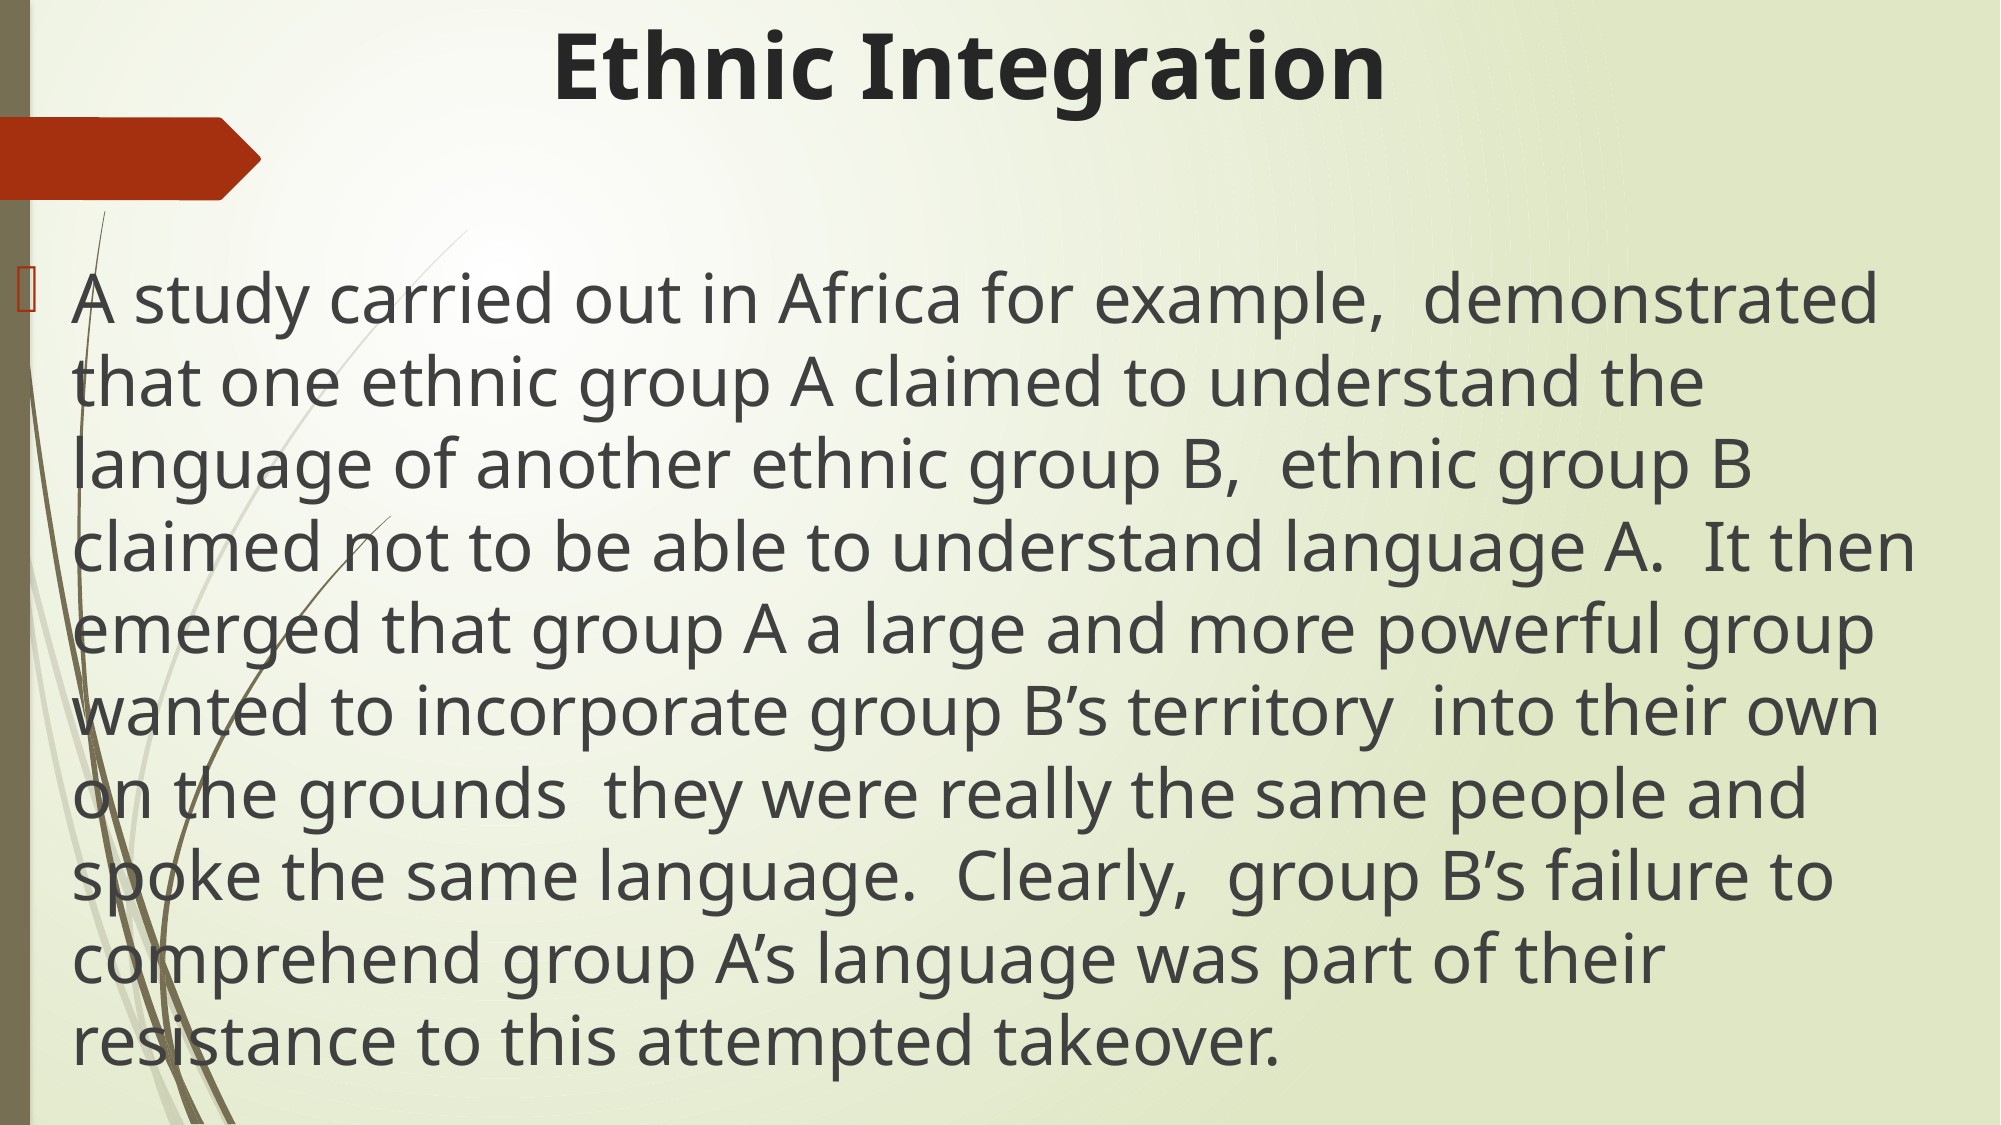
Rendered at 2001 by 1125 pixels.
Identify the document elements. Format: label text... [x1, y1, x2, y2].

list A study carried out in Africa for example, demonstrated that one ethnic group A claimed to understand the language of another ethnic group B, ethnic group B claimed not to be able to understand language A. It then emerged that group A a large and more powerful group wanted to incorporate group B’s territory into their own on the grounds they were really the same people and spoke the same language. Clearly, group B’s failure to comprehend group A’s language was part of their resistance to this attempted takeover. [0, 247, 2000, 1125]
title Ethnic Integration [94, 0, 1869, 190]
